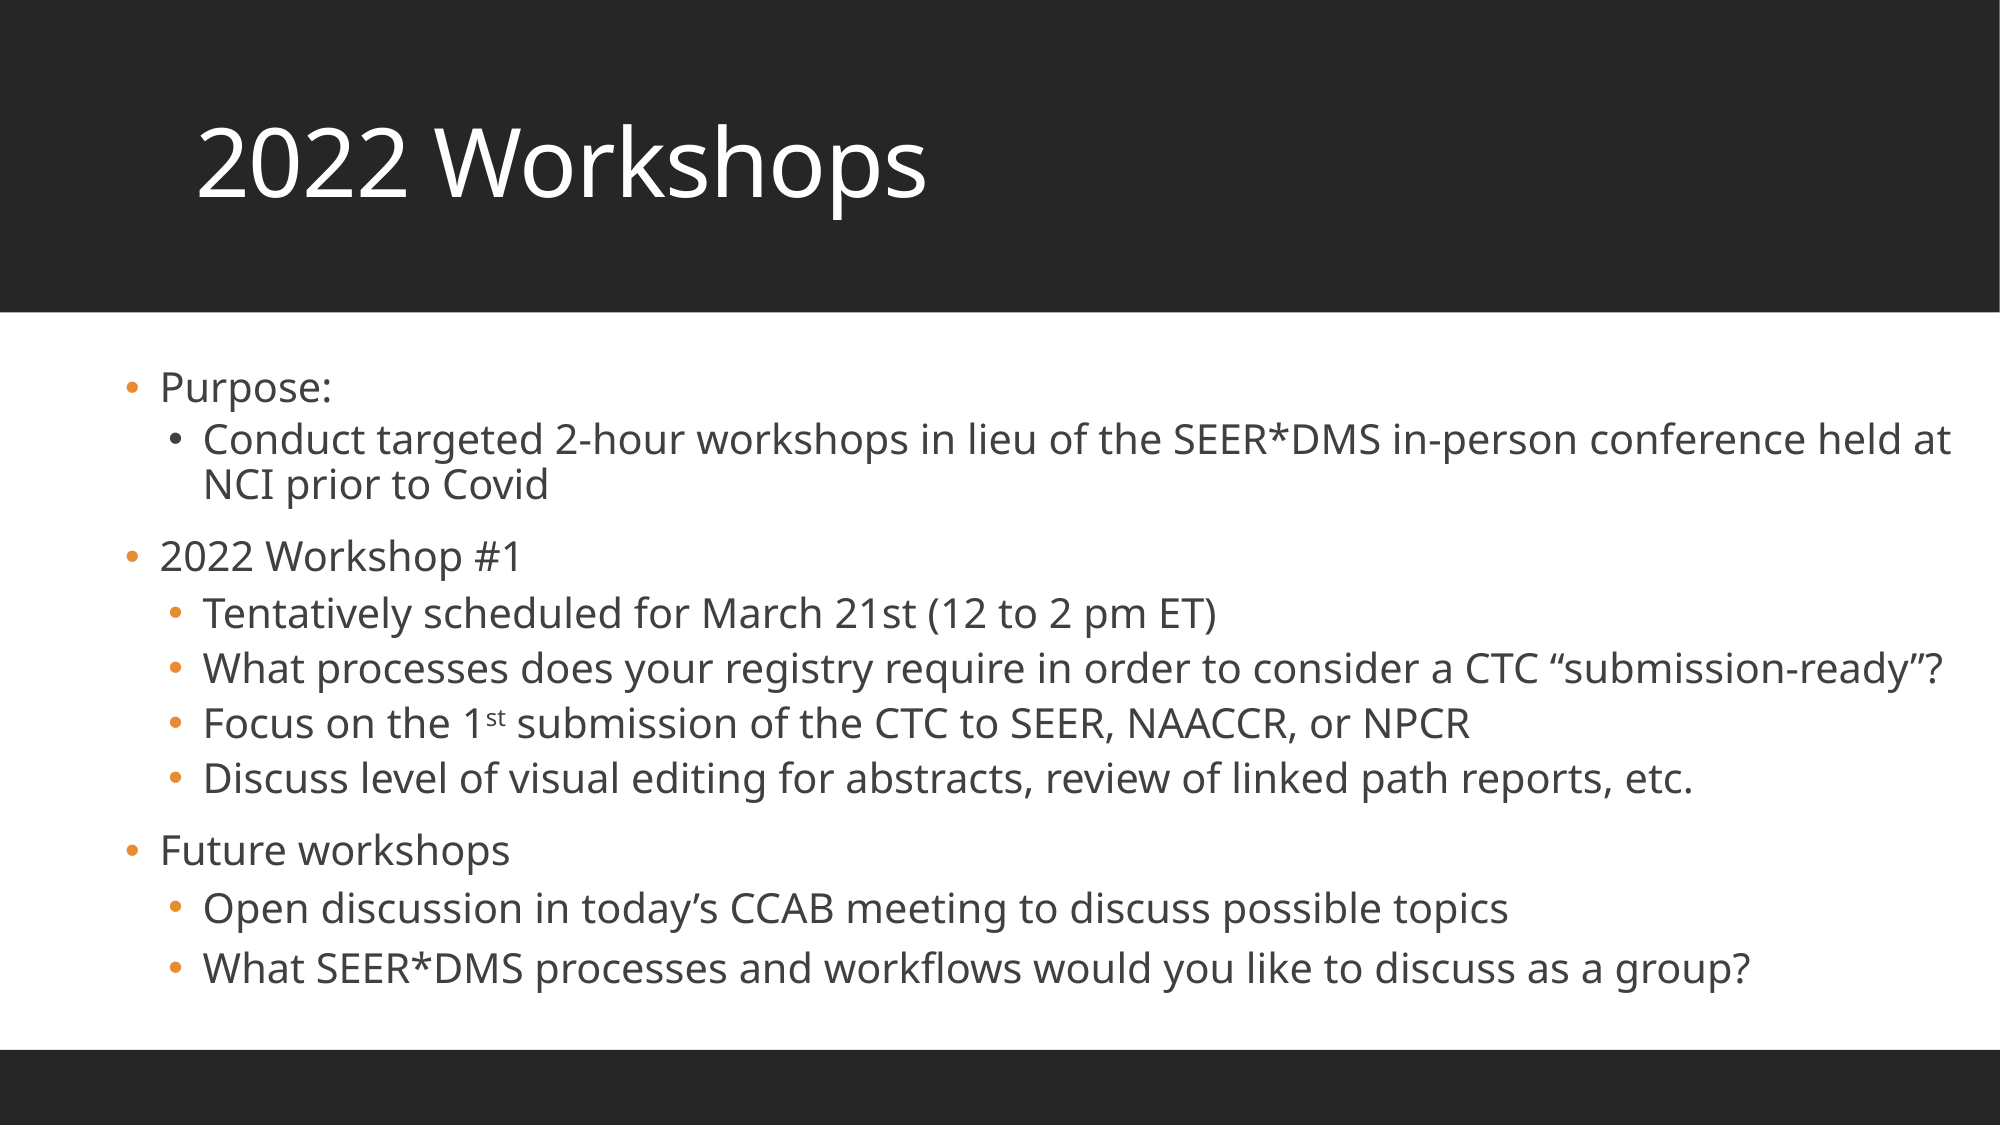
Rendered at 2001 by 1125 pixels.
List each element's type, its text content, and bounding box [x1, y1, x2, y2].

title 2022 Workshops [180, 47, 1830, 285]
text_box [0, 1049, 2000, 1125]
list Purpose: Conduct targeted 2-hour workshops in lieu of the SEER*DMS in-person conference held at NCI prior to Covid 2022 Workshop #1 Tentatively scheduled for March 21st (12 to 2 pm ET) What processes does your registry require in order to consider a CTC “submission-ready”? Focus on the 1st submission of the CTC to SEER, NAACCR, or NPCR Discuss level of visual editing for abstracts, review of linked path reports, etc. Future workshops Open discussion in today’s CCAB meeting to discuss possible topics What SEER*DMS processes and workflows would you like to discuss as a group? [125, 359, 1961, 1023]
text_box [0, 0, 2000, 314]
text_box [0, 314, 2000, 1049]
